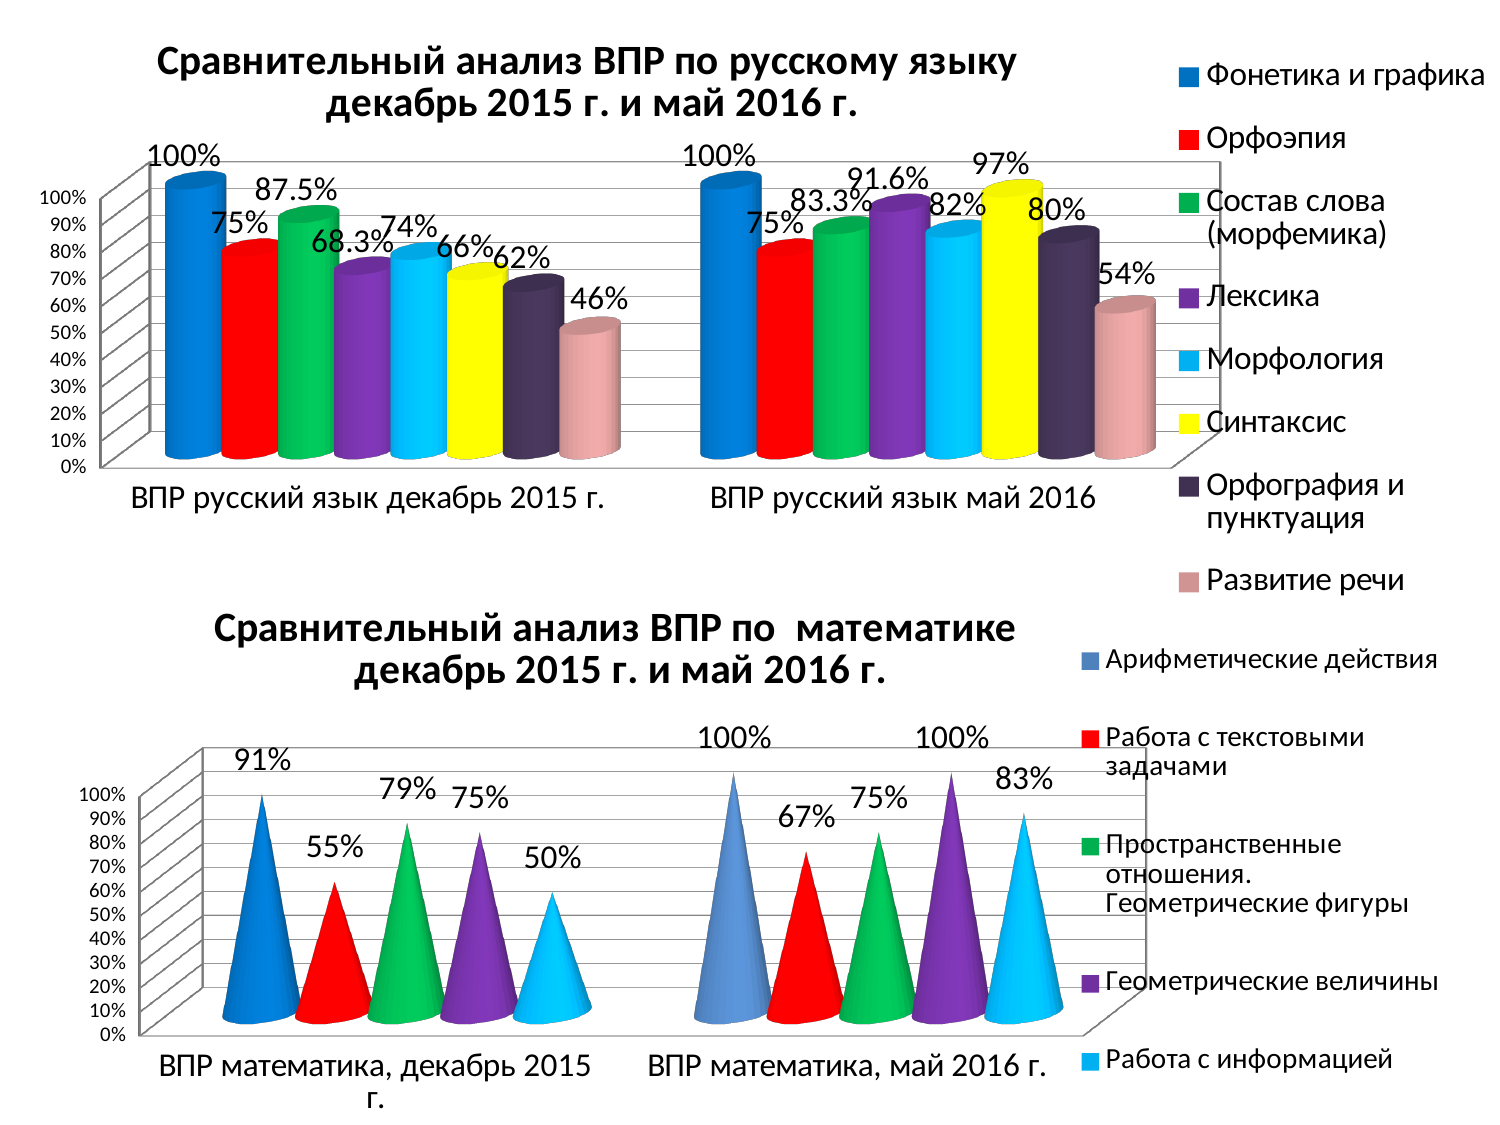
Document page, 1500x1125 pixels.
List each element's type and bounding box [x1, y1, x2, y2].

chart [29, 30, 1500, 1125]
